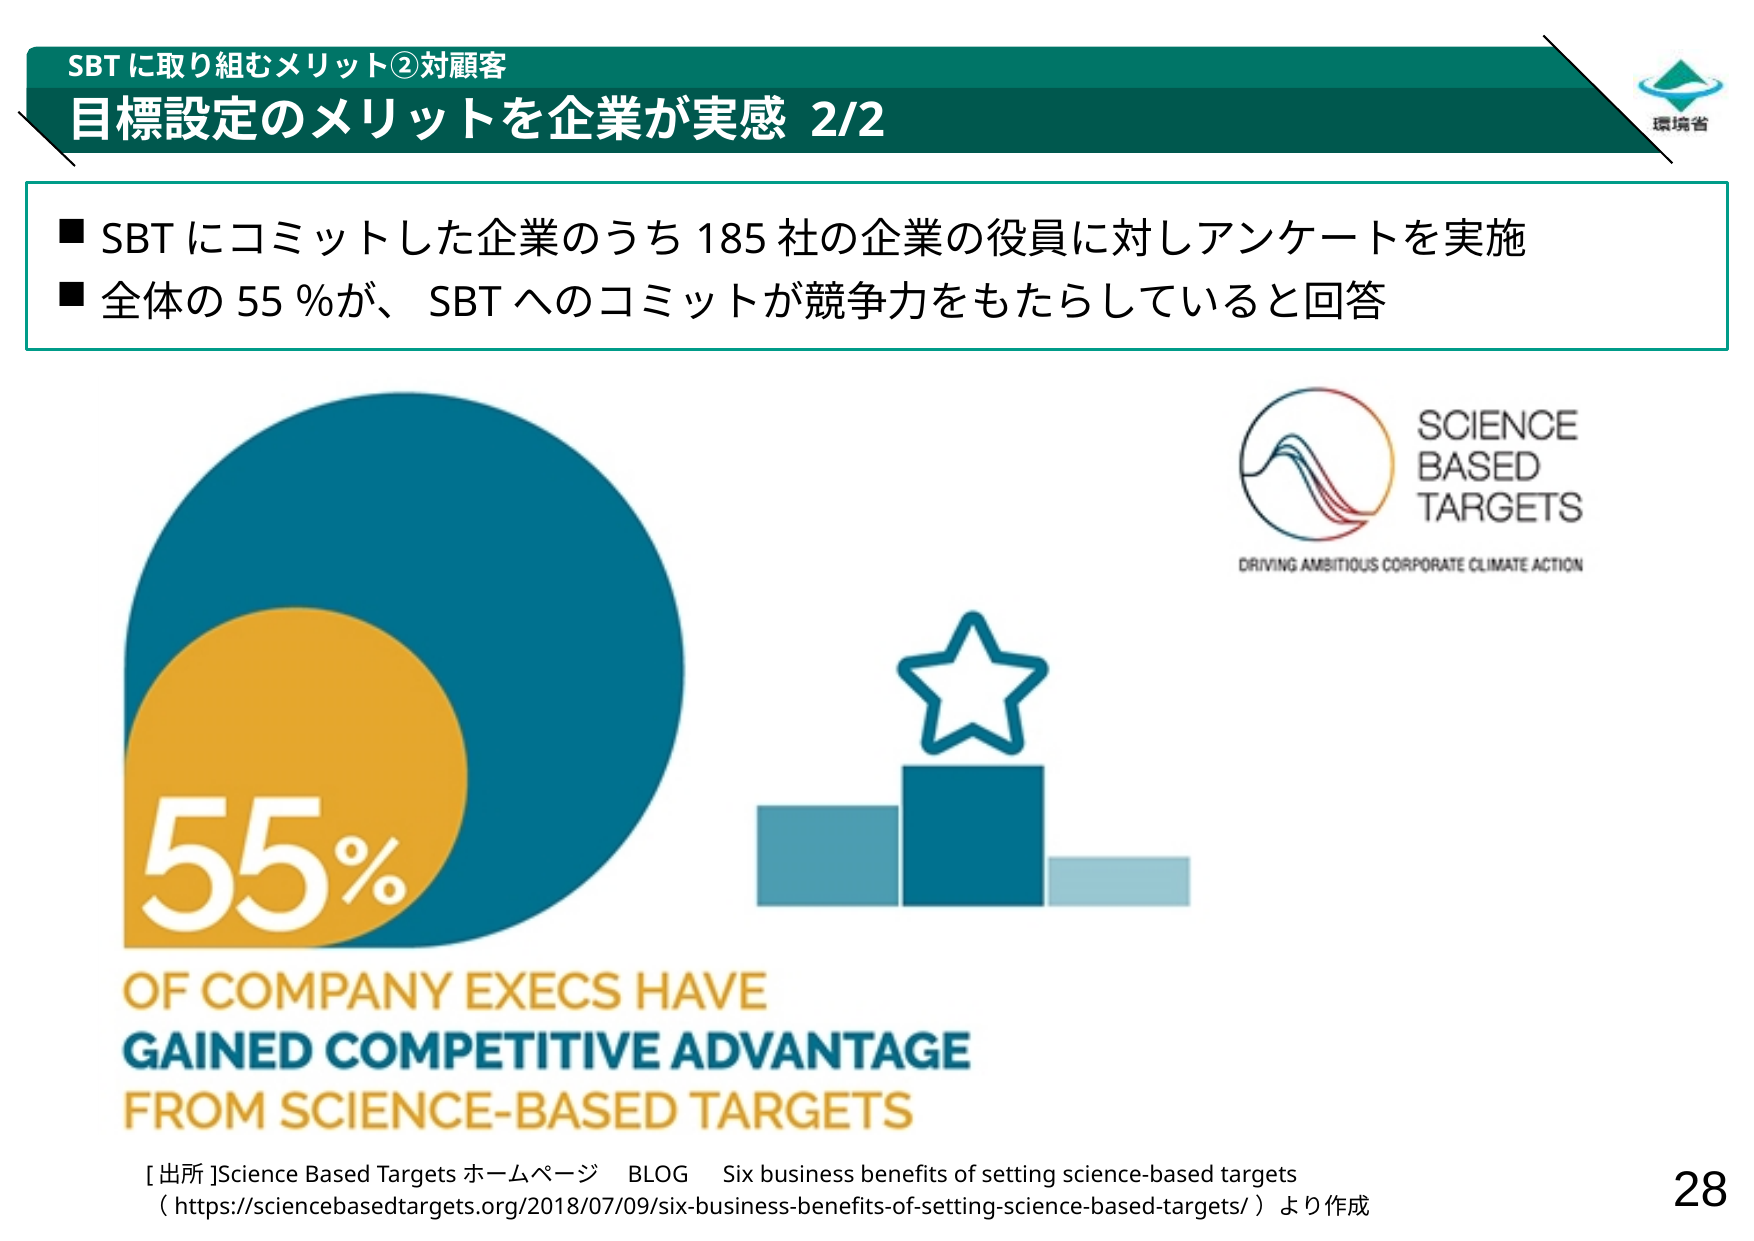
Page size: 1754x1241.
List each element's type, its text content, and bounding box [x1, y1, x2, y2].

list SBTにコミットした企業のうち185社の企業の役員に対しアンケートを実施 全体の55％が、SBTへのコミットが競争力をもたらしていると回答 [25, 181, 1729, 351]
picture [1633, 49, 1729, 142]
list SBTに取り組むメリット②対顧客 [26, 46, 1551, 88]
text_box [出所]Science Based Targetsホームページ BLOG Six business benefits of setting science-based targets （https://sciencebasedtargets.org/2018/07/09/six-business-benefits-of-setting-science-based-targets/）より作成 [131, 1148, 1712, 1226]
picture [97, 376, 1604, 1135]
title 目標設定のメリットを企業が実感 2/2 [26, 88, 1551, 153]
